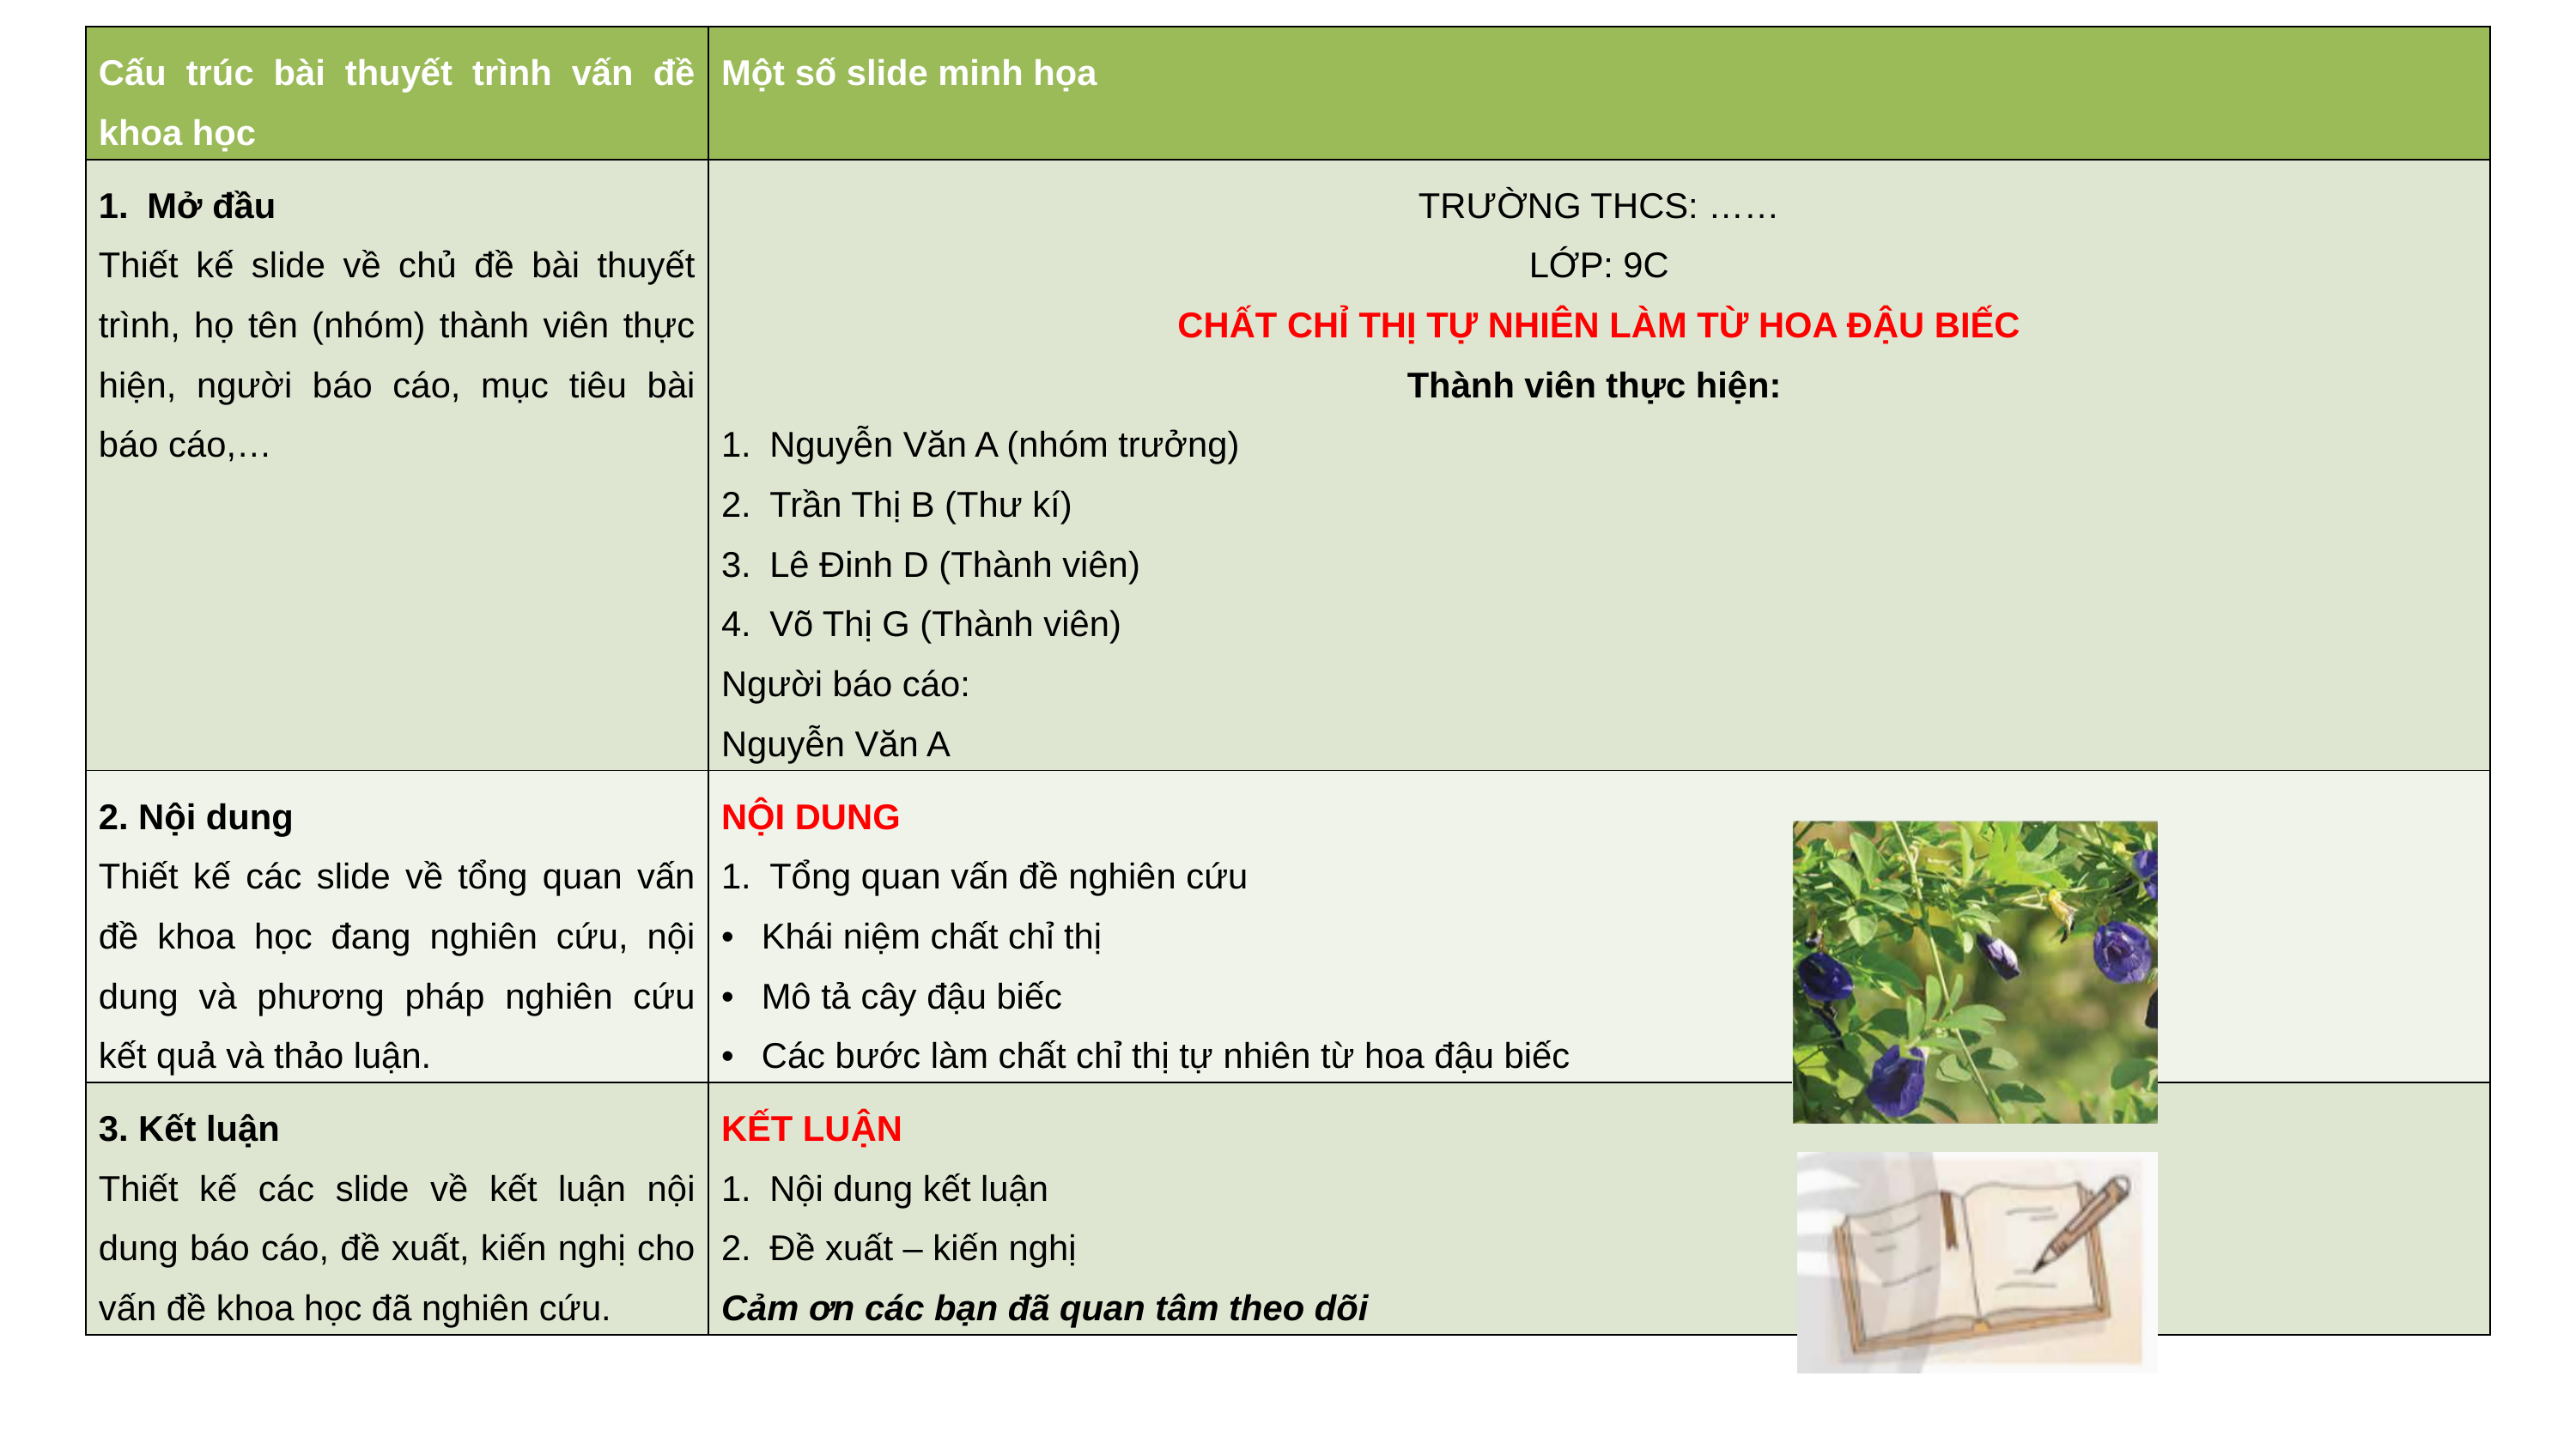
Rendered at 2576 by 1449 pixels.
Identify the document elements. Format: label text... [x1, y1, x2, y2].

table_header Một số slide minh họa [709, 27, 2489, 159]
table_cell TRƯỜNG THCS: …… LỚP: 9C CHẤT CHỈ THỊ TỰ NHIÊN LÀM TỪ HOA ĐẬU BIẾC Thành viên thực hiện: Nguyễn Văn A (nhóm trưởng) Trần Thị B (Thư kí) Lê Đinh D (Thành viên) Võ Thị G (Thành viên) Người báo cáo: Nguyễn Văn A [709, 161, 2489, 770]
picture [1797, 1152, 2158, 1373]
table_cell KẾT LUẬN Nội dung kết luận Đề xuất – kiến nghị Cảm ơn các bạn đã quan tâm theo dõi [709, 1083, 2489, 1334]
table_cell Mở đầu Thiết kế slide về chủ đề bài thuyết trình, họ tên (nhóm) thành viên thực hiện, người báo cáo, mục tiêu bài báo cáo,… [87, 161, 708, 770]
table_header Cấu trúc bài thuyết trình vấn đề khoa học [87, 27, 708, 159]
picture [1792, 820, 2158, 1124]
table_cell 2. Nội dung Thiết kế các slide về tổng quan vấn đề khoa học đang nghiên cứu, nội dung và phương pháp nghiên cứu kết quả và thảo luận. [87, 771, 708, 1082]
table_cell NỘI DUNG Tổng quan vấn đề nghiên cứu Khái niệm chất chỉ thị Mô tả cây đậu biếc Các bước làm chất chỉ thị tự nhiên từ hoa đậu biếc [709, 771, 2489, 1082]
table_cell 3. Kết luận Thiết kế các slide về kết luận nội dung báo cáo, đề xuất, kiến nghị cho vấn đề khoa học đã nghiên cứu. [87, 1083, 708, 1334]
